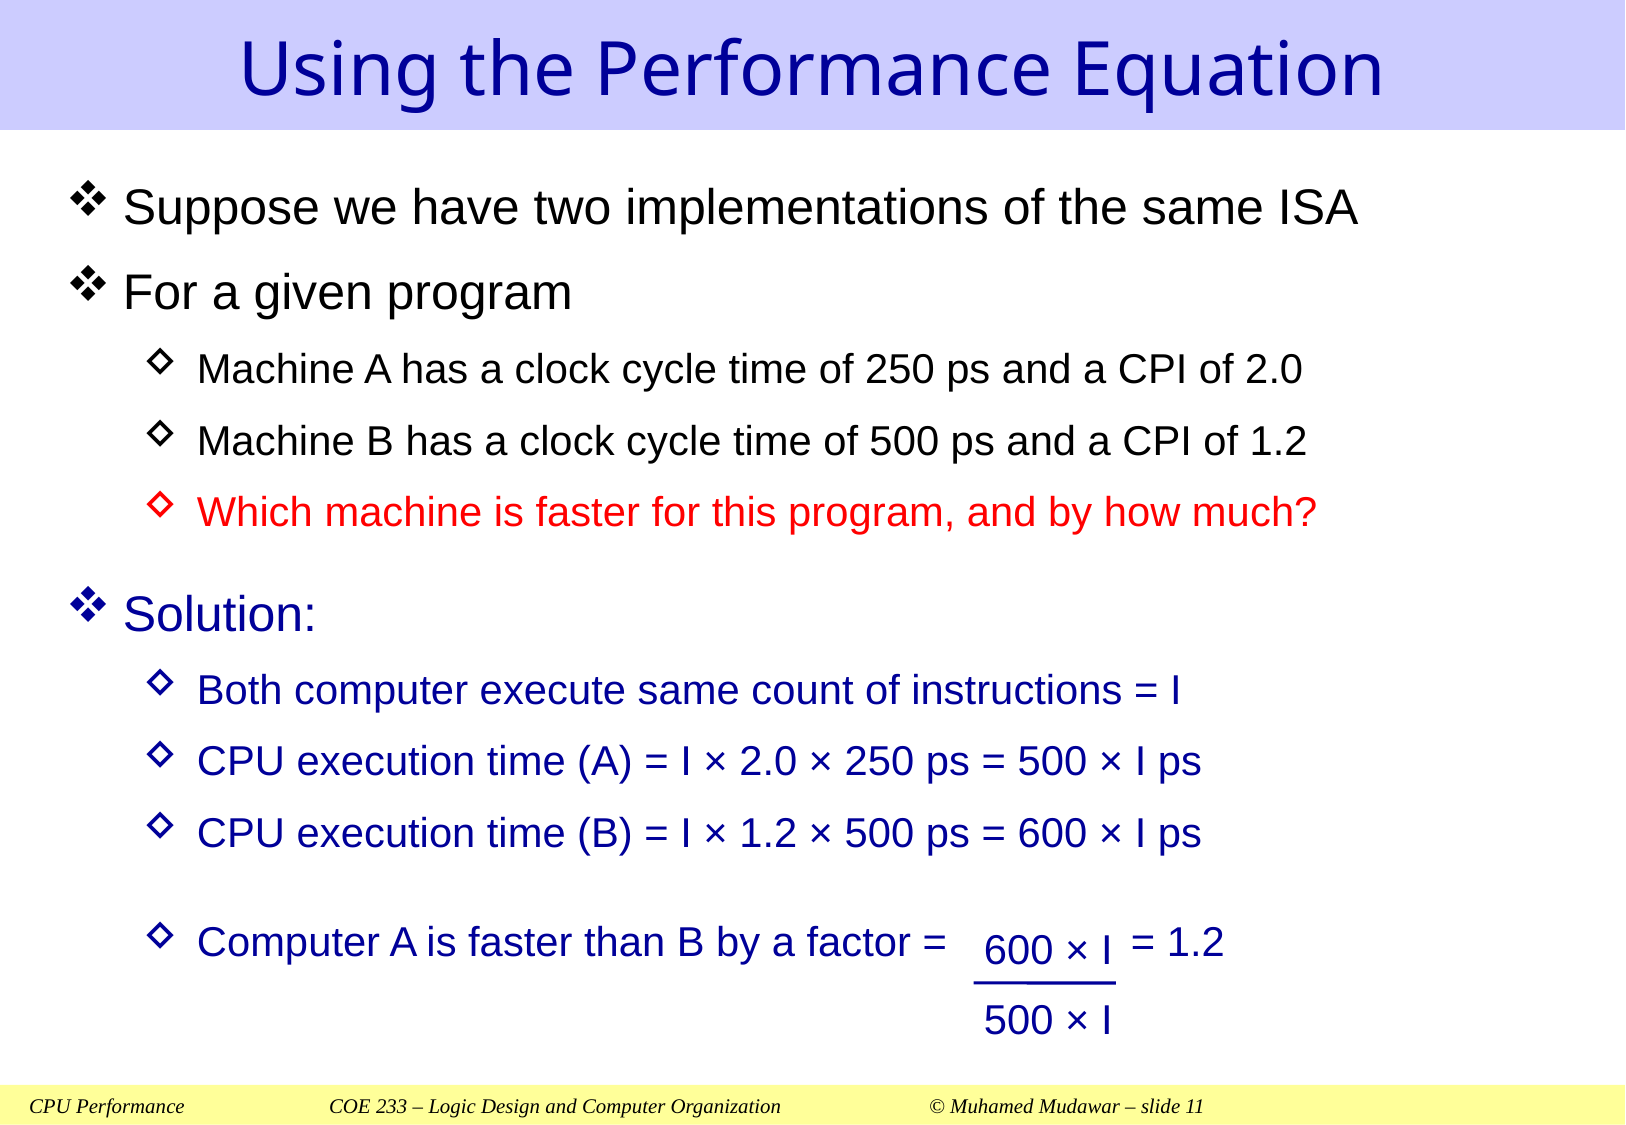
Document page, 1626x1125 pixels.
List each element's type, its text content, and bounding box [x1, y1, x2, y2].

list Suppose we have two implementations of the same ISA For a given program Machine A has a clock cycle time of 250 ps and a CPI of 2.0 Machine B has a clock cycle time of 500 ps and a CPI of 1.2 Which machine is faster for this program, and by how much? Solution: Both computer execute same count of instructions = I CPU execution time (A) = I × 2.0 × 250 ps = 500 × I ps CPU execution time (B) = I × 1.2 × 500 ps = 600 × I ps Computer A is faster than B by a factor = = 1.2 [51, 160, 1581, 1065]
title Using the Performance Equation [0, 0, 1625, 130]
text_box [965, 922, 1131, 1044]
